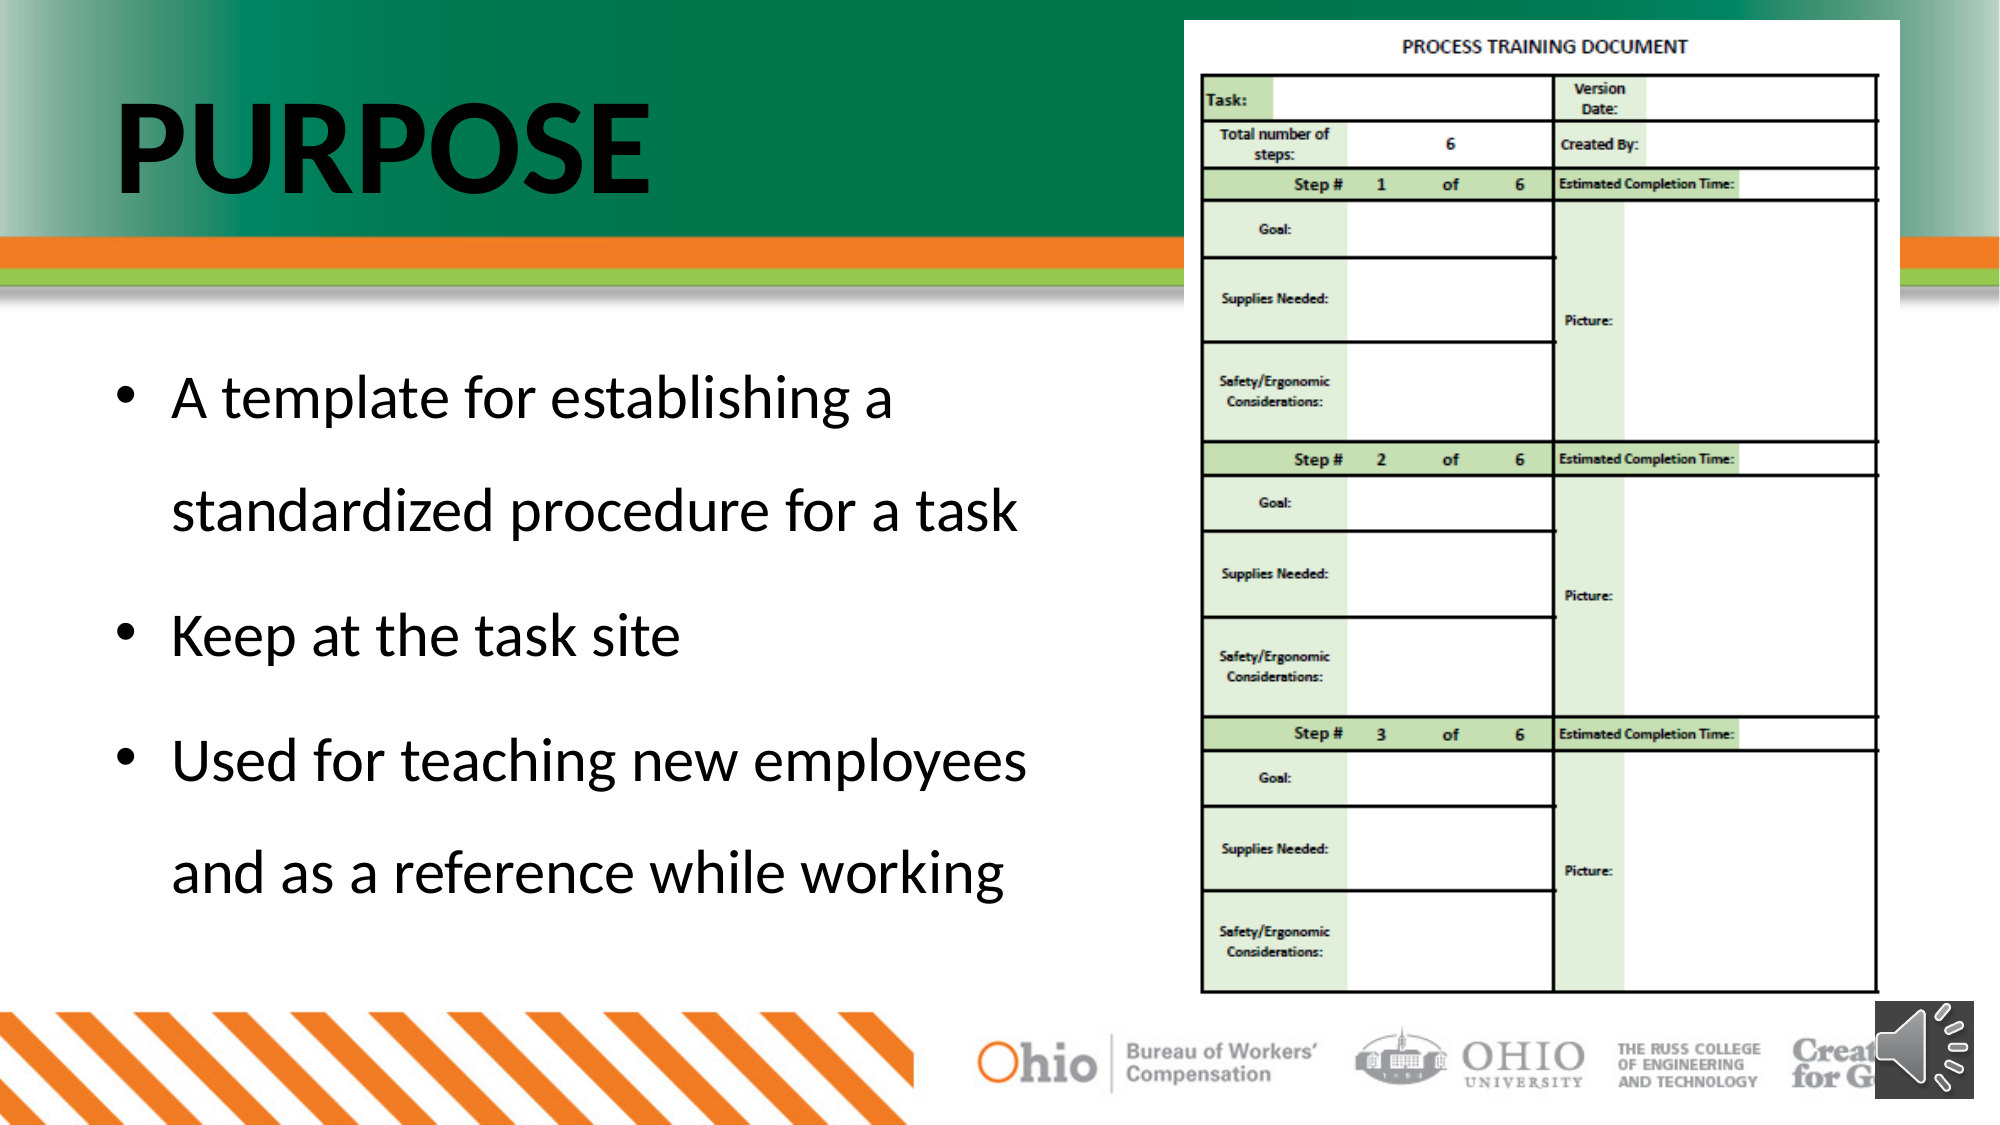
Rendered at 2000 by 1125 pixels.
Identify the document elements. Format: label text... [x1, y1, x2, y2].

picture [0, 0, 2000, 1125]
title PURPOSE [99, 45, 1178, 233]
list A template for establishing a standardized procedure for a task Keep at the task site Used for teaching new employees and as a reference while working [99, 311, 1097, 1005]
